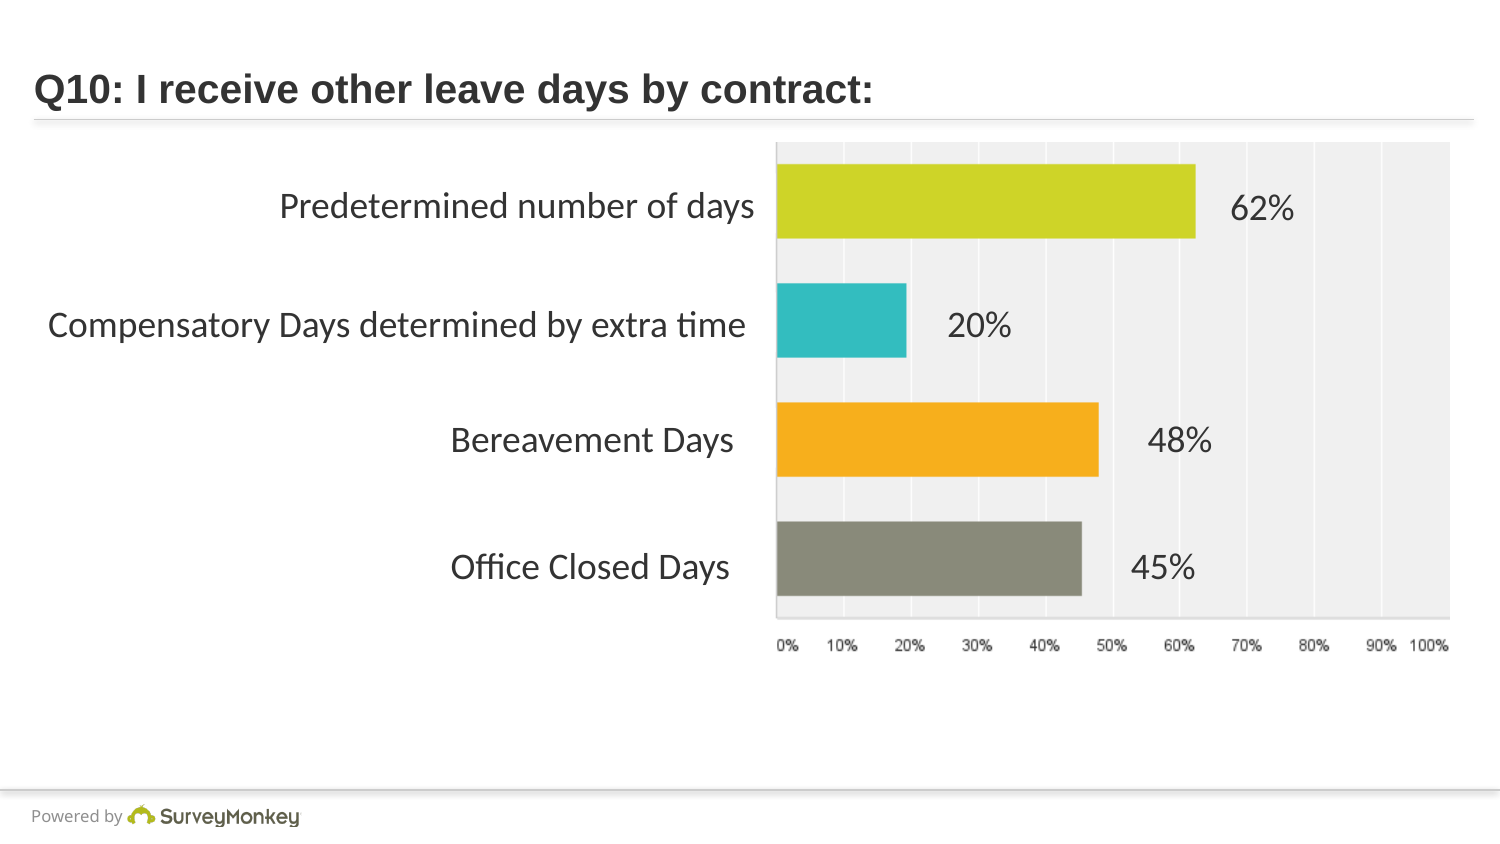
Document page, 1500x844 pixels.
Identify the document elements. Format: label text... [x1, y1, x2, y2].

picture [615, 141, 1450, 693]
text_box Office Closed Days [435, 535, 610, 595]
text_box Predetermined number of days [264, 173, 610, 234]
text_box Compensatory Days determined by extra time [33, 292, 610, 353]
text_box Bereavement Days [435, 407, 610, 468]
title Q10: I receive other leave days by contract: [18, 54, 1369, 119]
